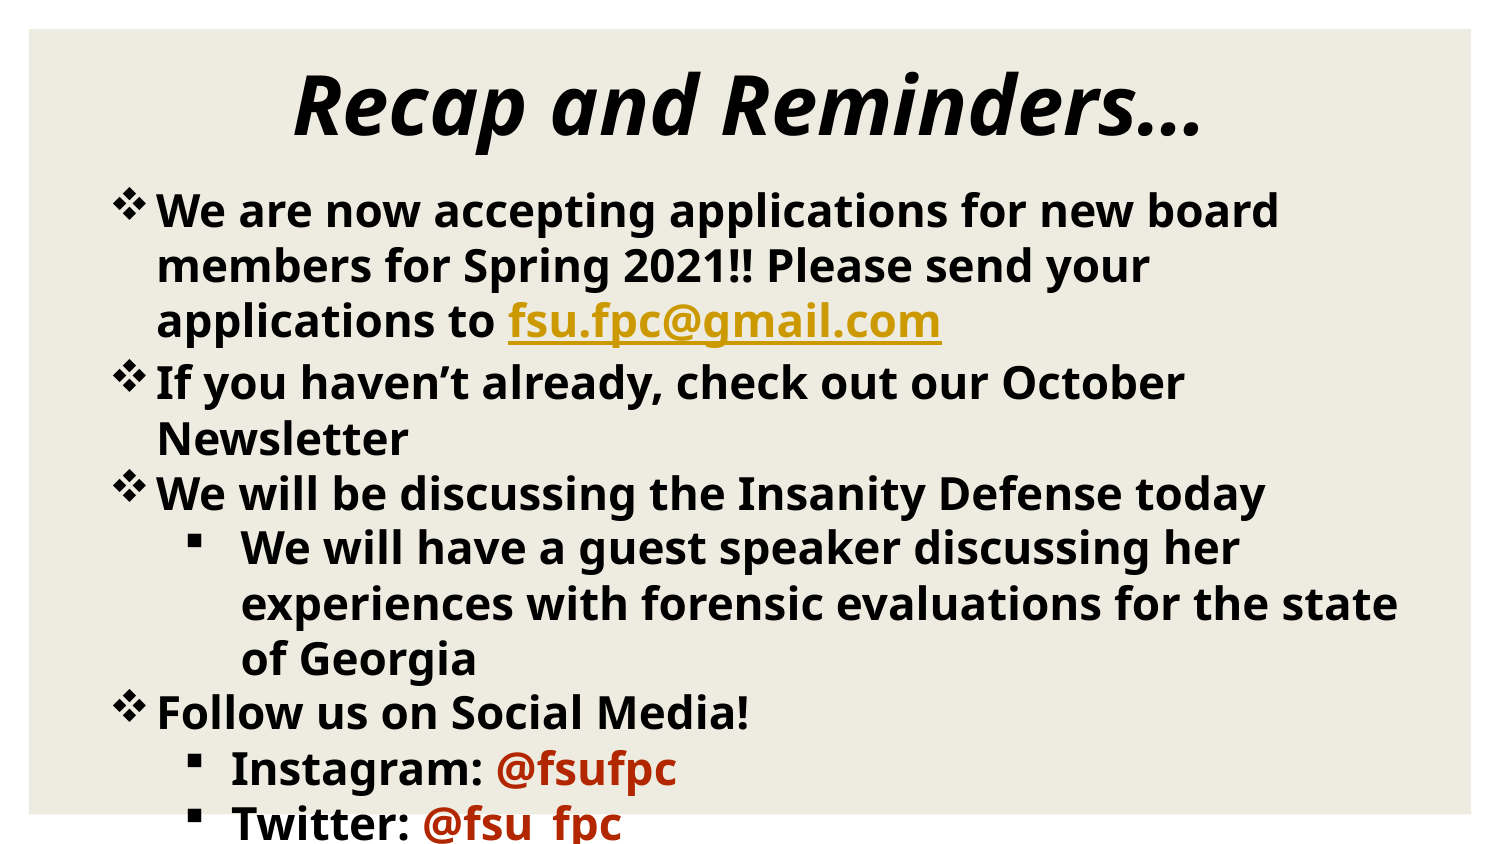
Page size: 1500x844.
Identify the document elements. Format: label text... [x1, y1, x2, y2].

title Recap and Reminders… [51, 48, 1449, 143]
text_box We are now accepting applications for new board members for Spring 2021!! Please send your applications to fsu.fpc@gmail.com If you haven’t already, check out our October Newsletter We will be discussing the Insanity Defense today We will have a guest speaker discussing her experiences with forensic evaluations for the state of Georgia Follow us on Social Media! Instagram: @fsufpc Twitter: @fsu_fpc Facebook: FSU Forensic Psychology Club Request to join our Nole Central page if you aren’t already on the roster! [94, 174, 1437, 844]
